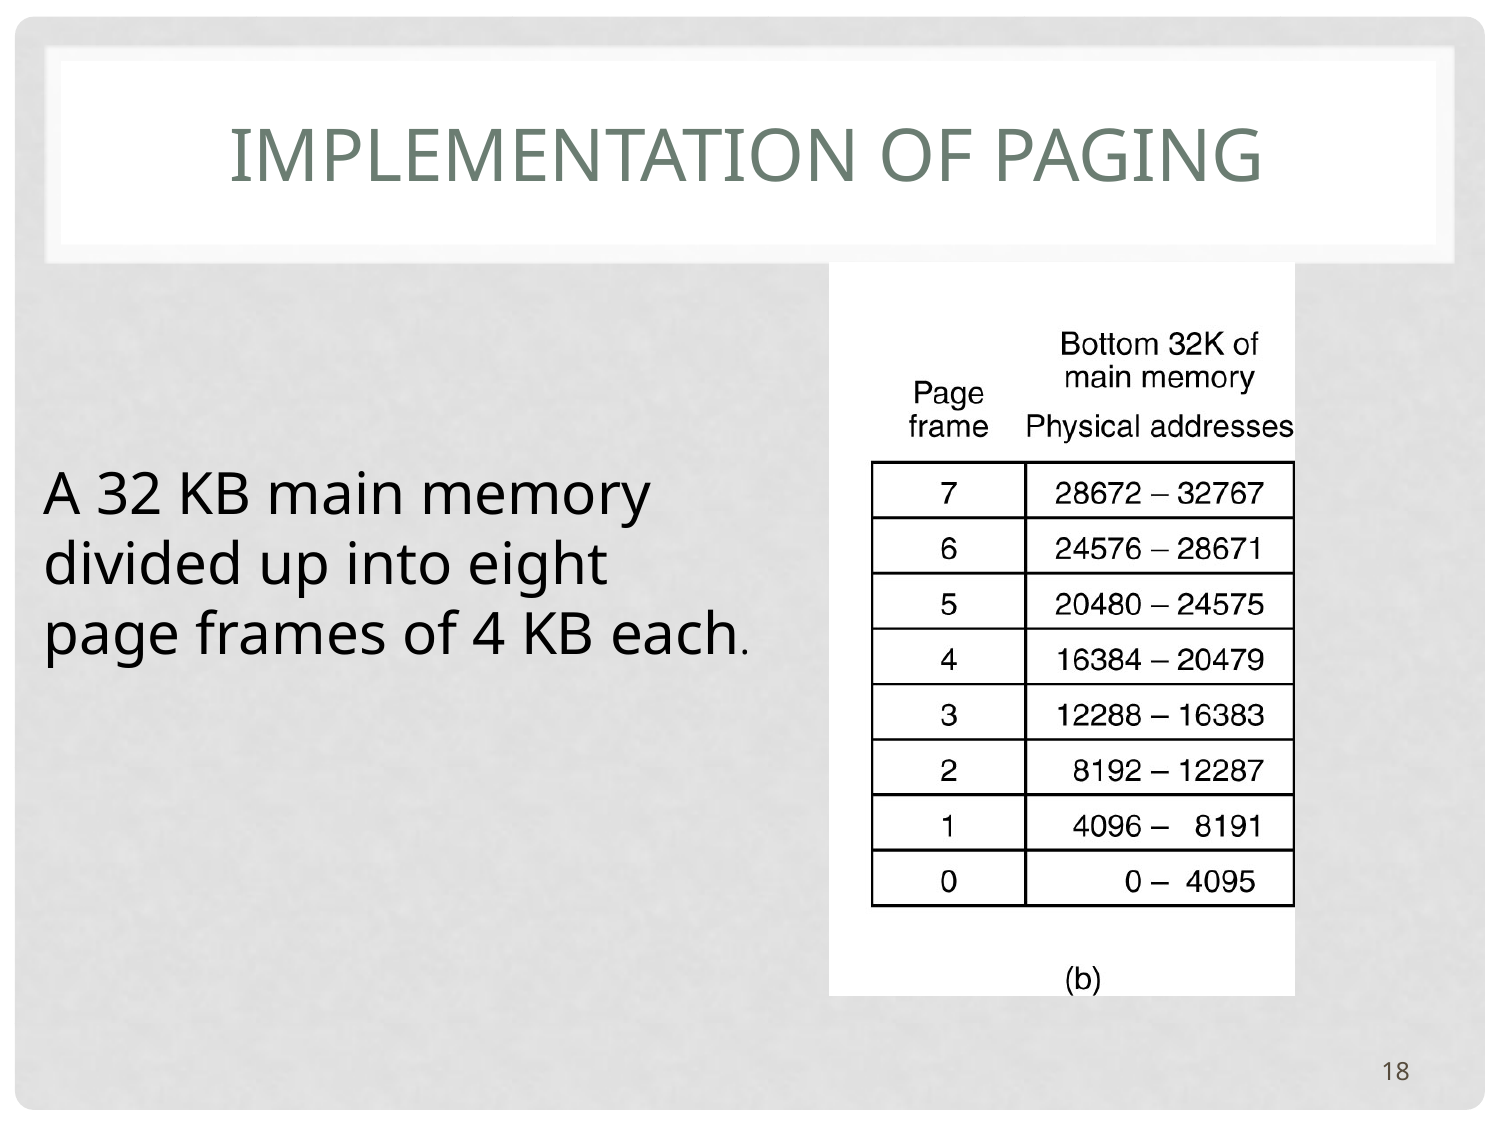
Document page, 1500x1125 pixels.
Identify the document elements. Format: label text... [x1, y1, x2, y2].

picture [828, 262, 1407, 996]
text_box A 32 KB main memory divided up into eight page frames of 4 KB each. [28, 448, 765, 674]
slide_number 18 [1074, 1042, 1425, 1103]
title Implementation of Paging [69, 66, 1425, 238]
